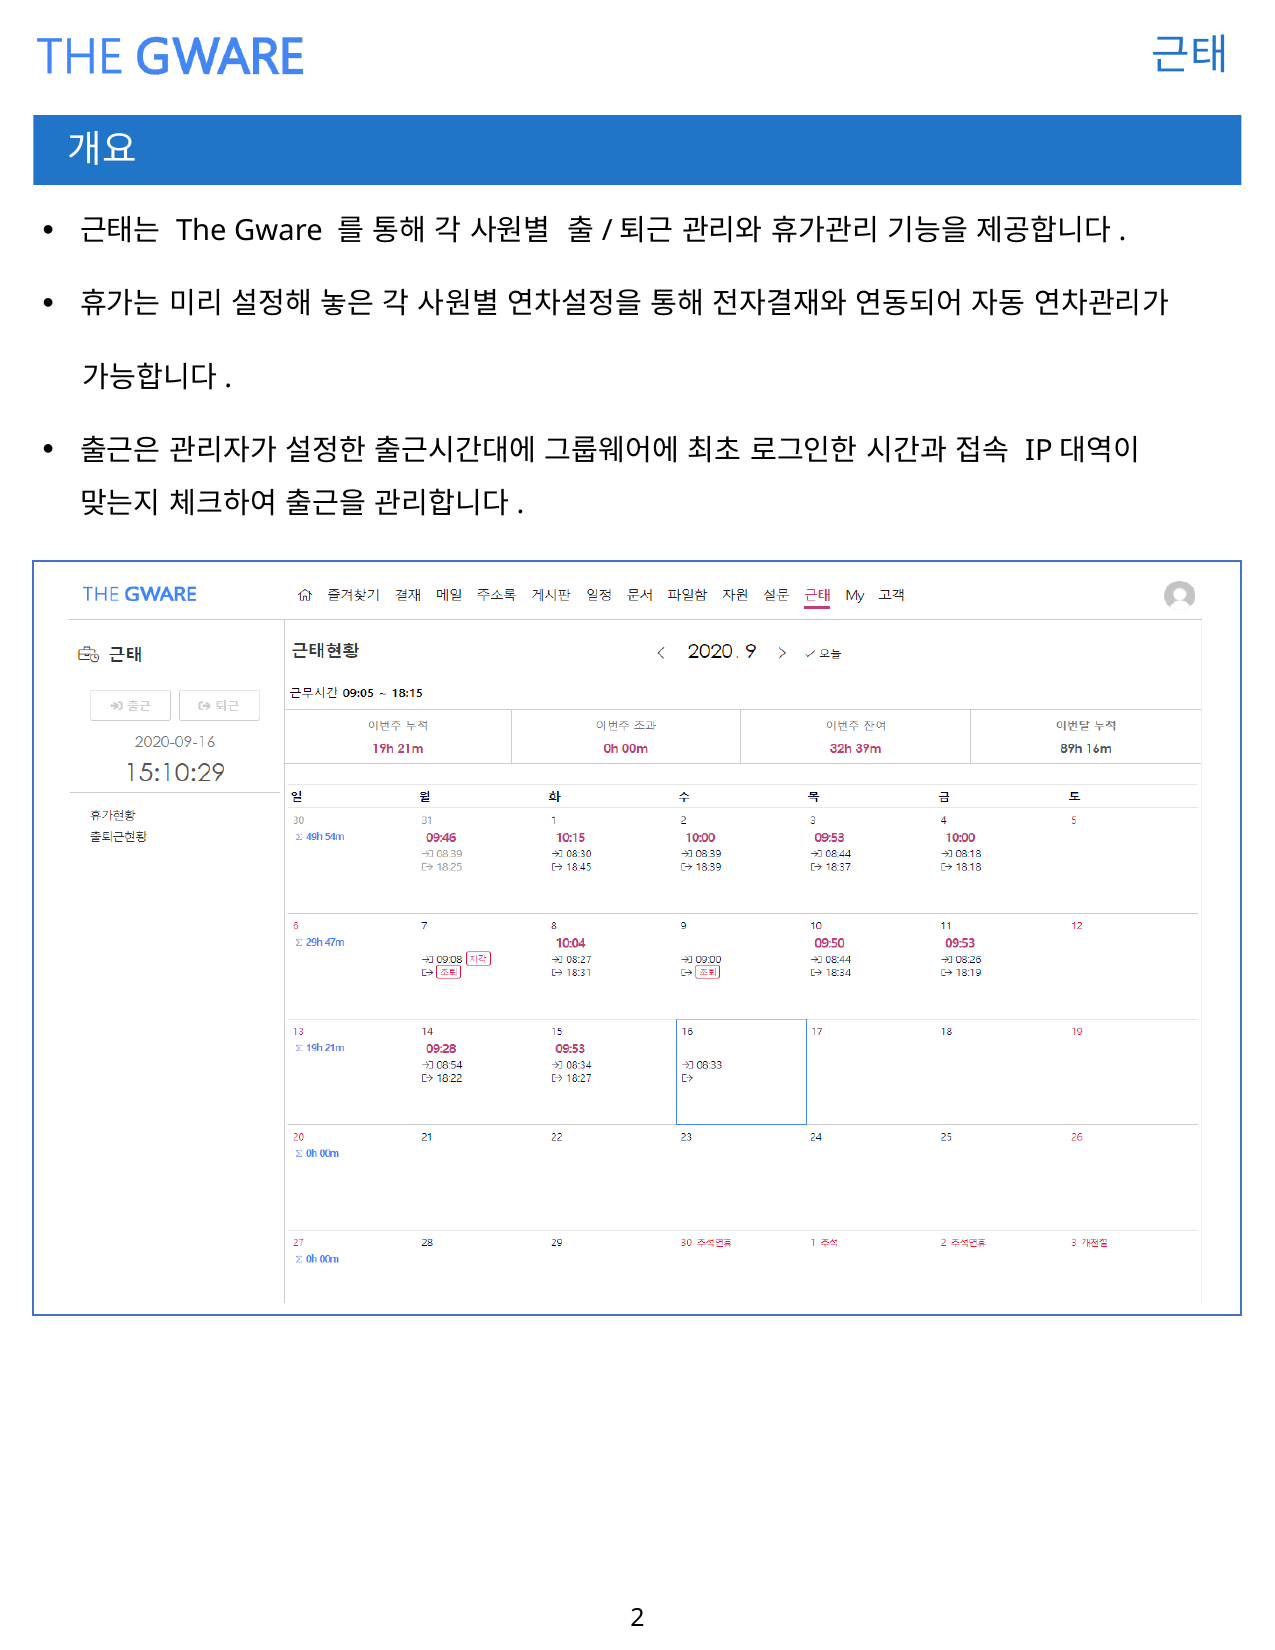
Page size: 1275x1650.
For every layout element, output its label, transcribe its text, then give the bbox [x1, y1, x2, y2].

text_box 근태는 The Gware 를 통해 각 사원별 출/퇴근 관리와 휴가관리 기능을 제공합니다. 휴가는 미리 설정해 놓은 각 사원별 연차설정을 통해 전자결재와 연동되어 자동 연차관리가 가능합니다. 출근은 관리자가 설정한 출근시간대에 그룹웨어에 최초 로그인한 시간과 접속 IP대역이 맞는지 체크하여 출근을 관리합니다. [27, 186, 1236, 282]
picture [69, 573, 1202, 1303]
text_box [32, 560, 1242, 1316]
text_box 개요 [33, 115, 1242, 185]
picture [37, 36, 303, 75]
